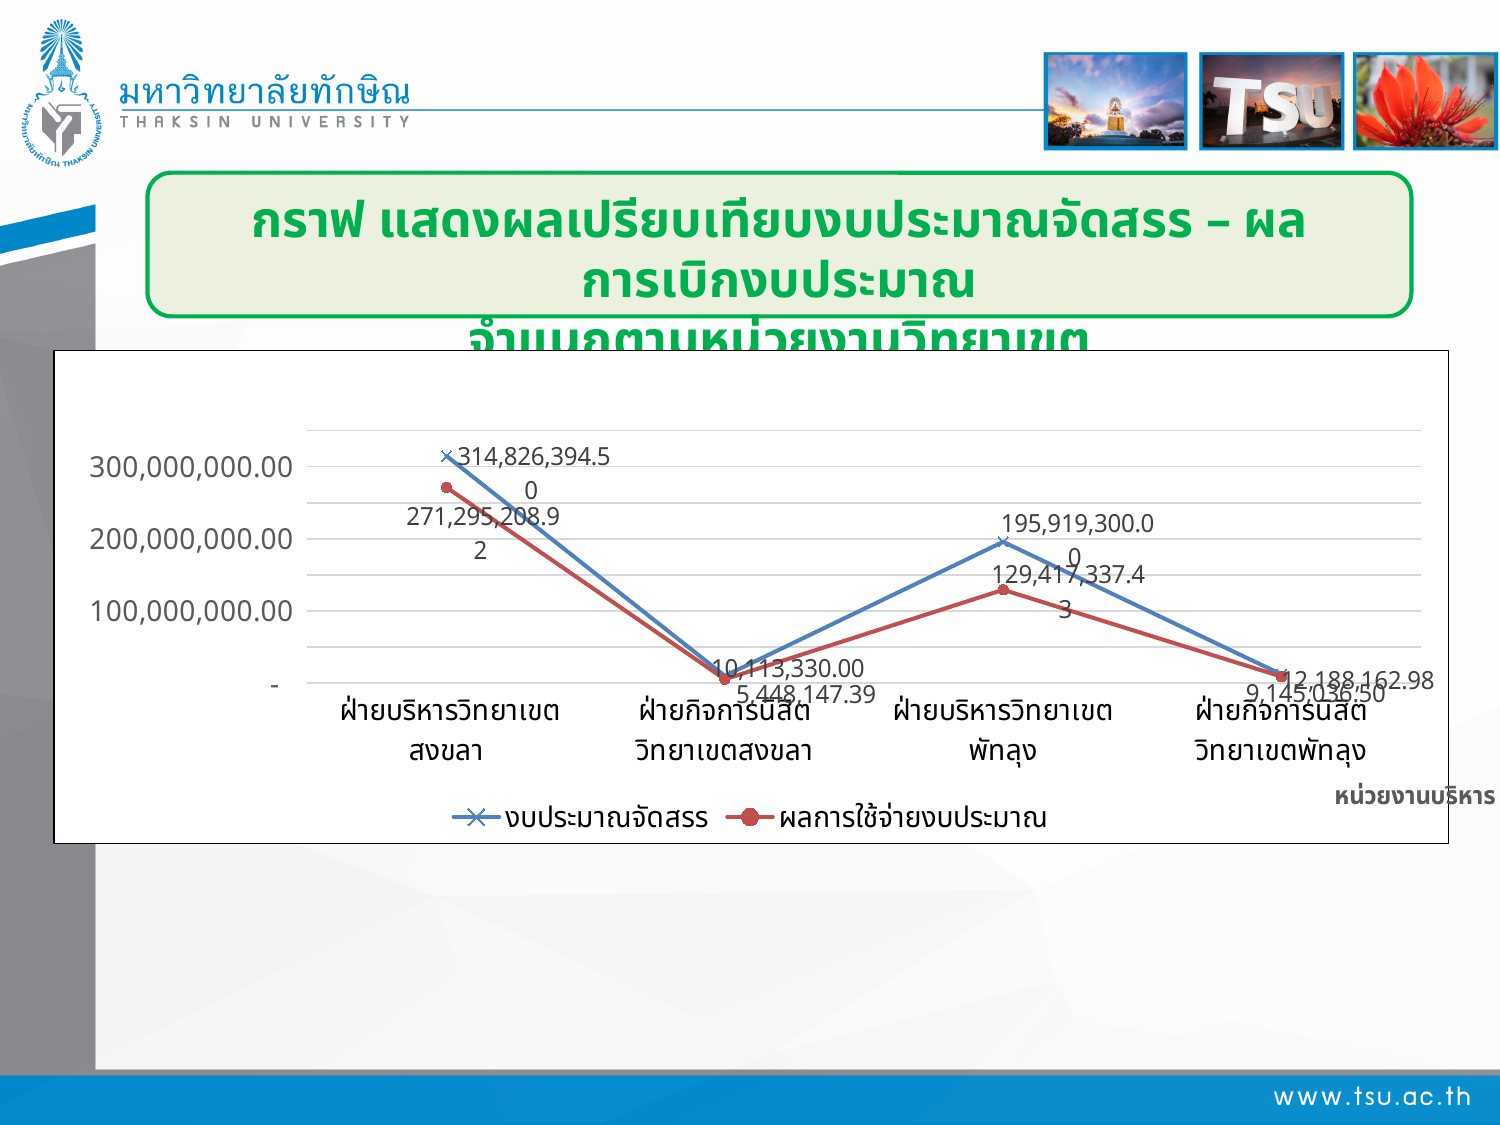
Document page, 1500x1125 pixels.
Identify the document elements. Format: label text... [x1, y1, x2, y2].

picture [1379, 1092, 1387, 1104]
picture [0, 0, 1500, 1075]
text_box กราฟ แสดงผลเปรียบเทียบงบประมาณจัดสรร – ผลการเบิกงบประมาณ จำแนกตามหน่วยงานวิทยาเขต [200, 179, 1359, 348]
picture [1422, 1092, 1432, 1096]
picture [1447, 1087, 1453, 1104]
chart [52, 349, 1500, 845]
picture [1355, 1087, 1361, 1104]
text_box [145, 170, 1414, 319]
picture [1458, 1087, 1468, 1104]
picture [1405, 1092, 1415, 1104]
picture [1282, 1092, 1290, 1104]
